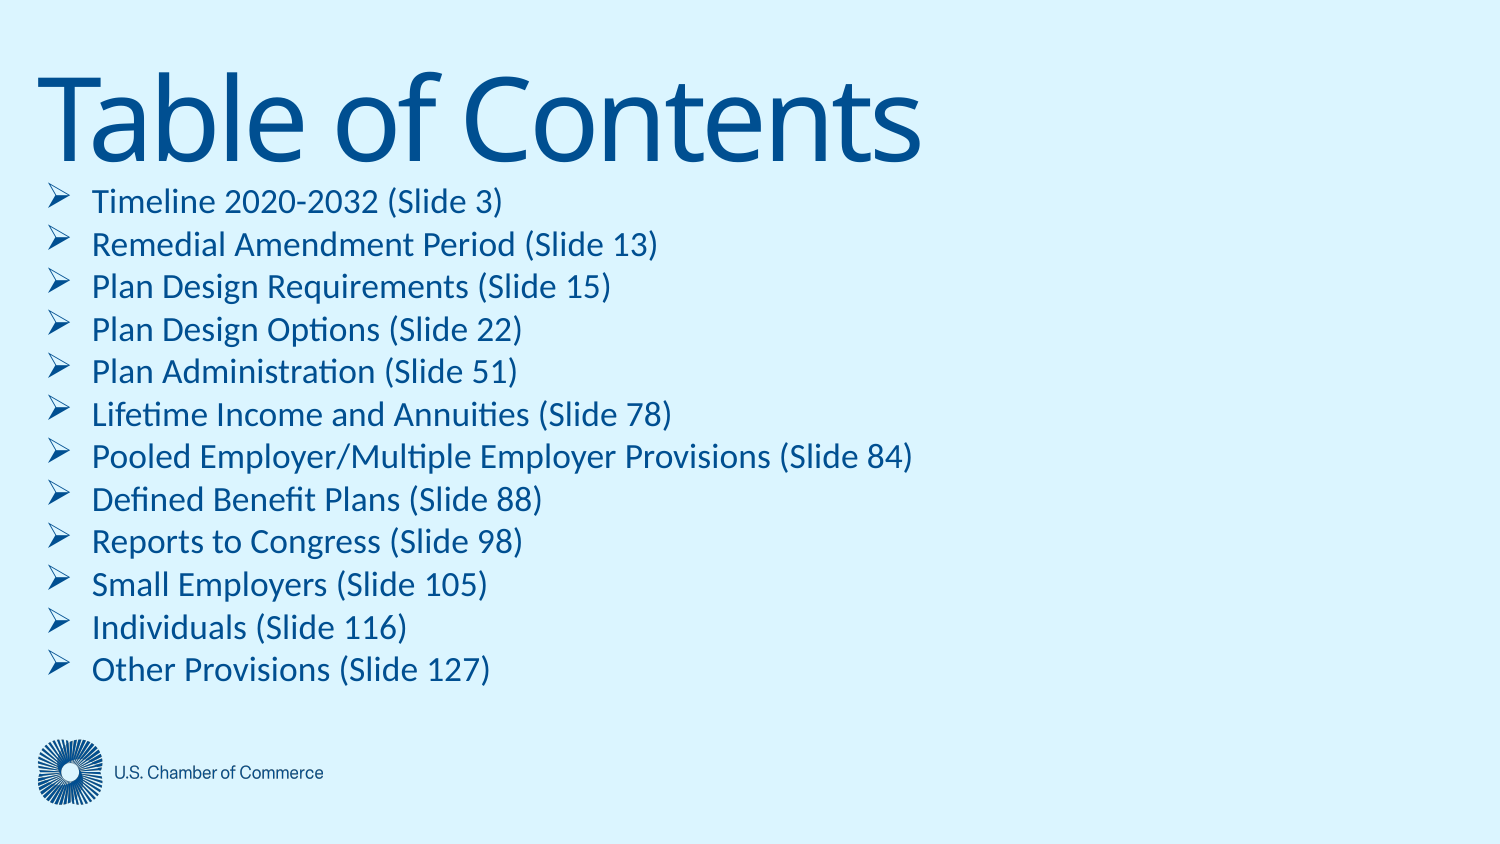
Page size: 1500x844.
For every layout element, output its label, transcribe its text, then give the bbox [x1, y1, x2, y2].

title Table of Contents [0, 0, 1125, 103]
list Timeline 2020-2032 (Slide 3) Remedial Amendment Period (Slide 13) Plan Design Requirements (Slide 15) Plan Design Options (Slide 22) Plan Administration (Slide 51) Lifetime Income and Annuities (Slide 78) Pooled Employer/Multiple Employer Provisions (Slide 84) Defined Benefit Plans (Slide 88) Reports to Congress (Slide 98) Small Employers (Slide 105) Individuals (Slide 116) Other Provisions (Slide 127) [0, 103, 1125, 679]
picture [37, 739, 323, 805]
